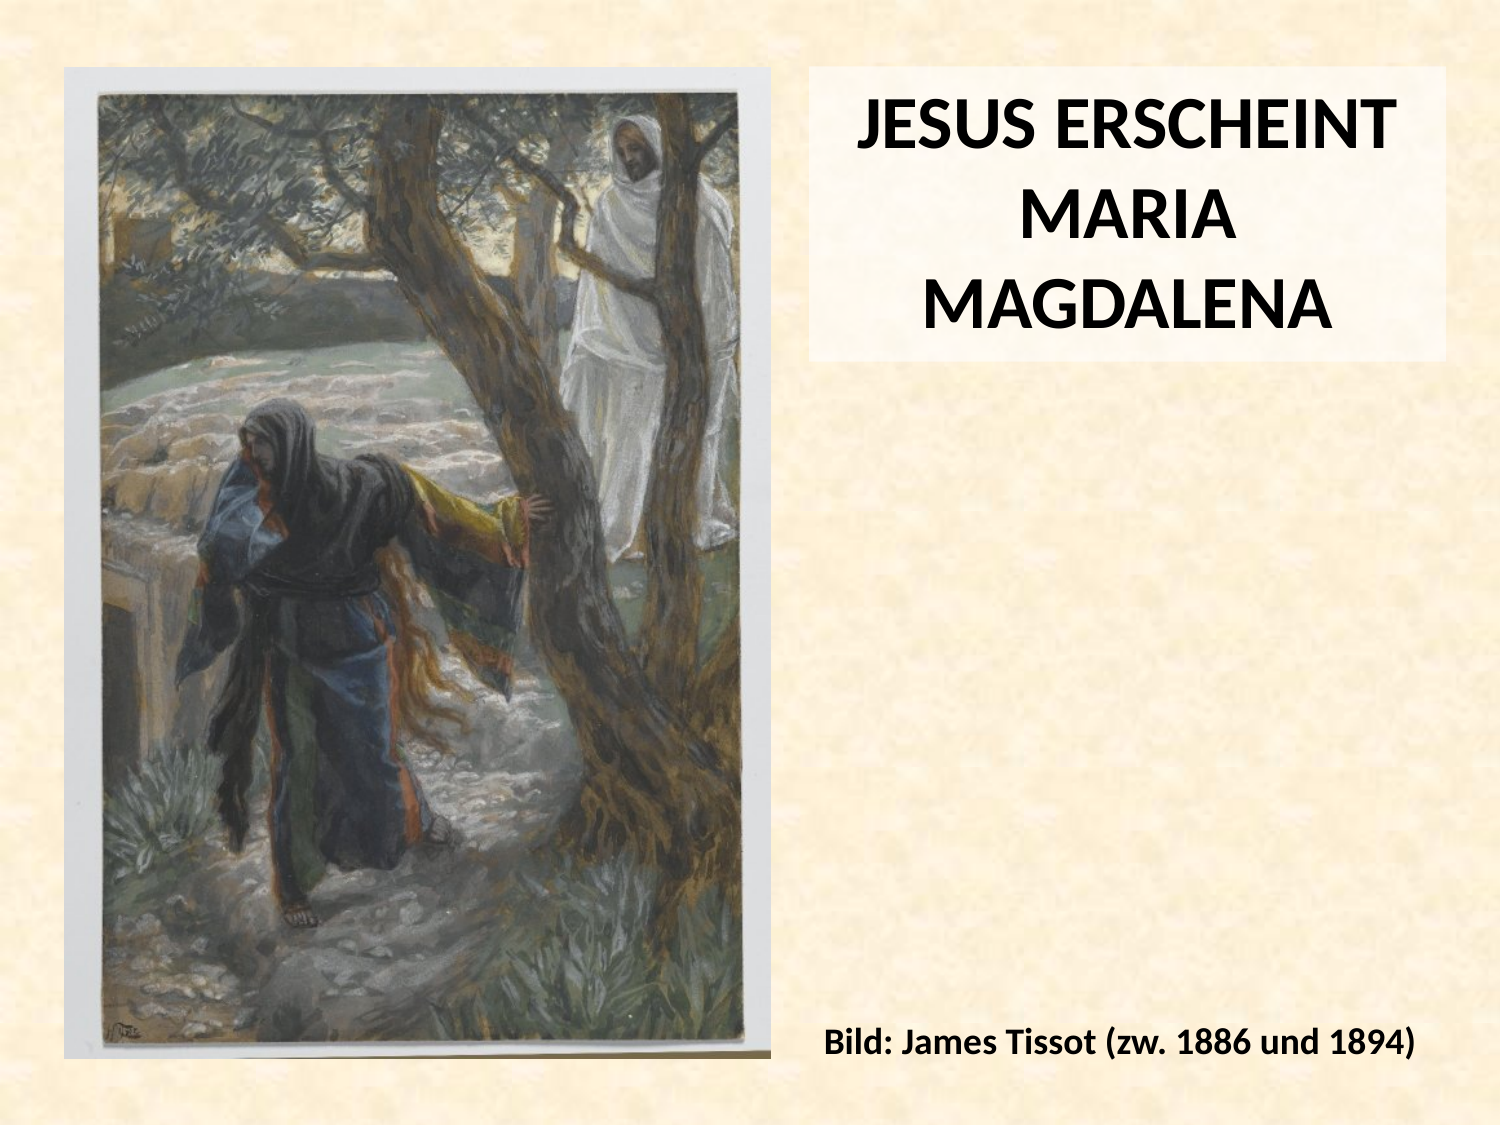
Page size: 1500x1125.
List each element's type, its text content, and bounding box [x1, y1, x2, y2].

text_box Bild: James Tissot (zw. 1886 und 1894) [809, 1009, 1447, 1070]
picture [0, 0, 1500, 1125]
text_box JESUS ERSCHEINT MARIA MAGDALENA [809, 66, 1447, 362]
